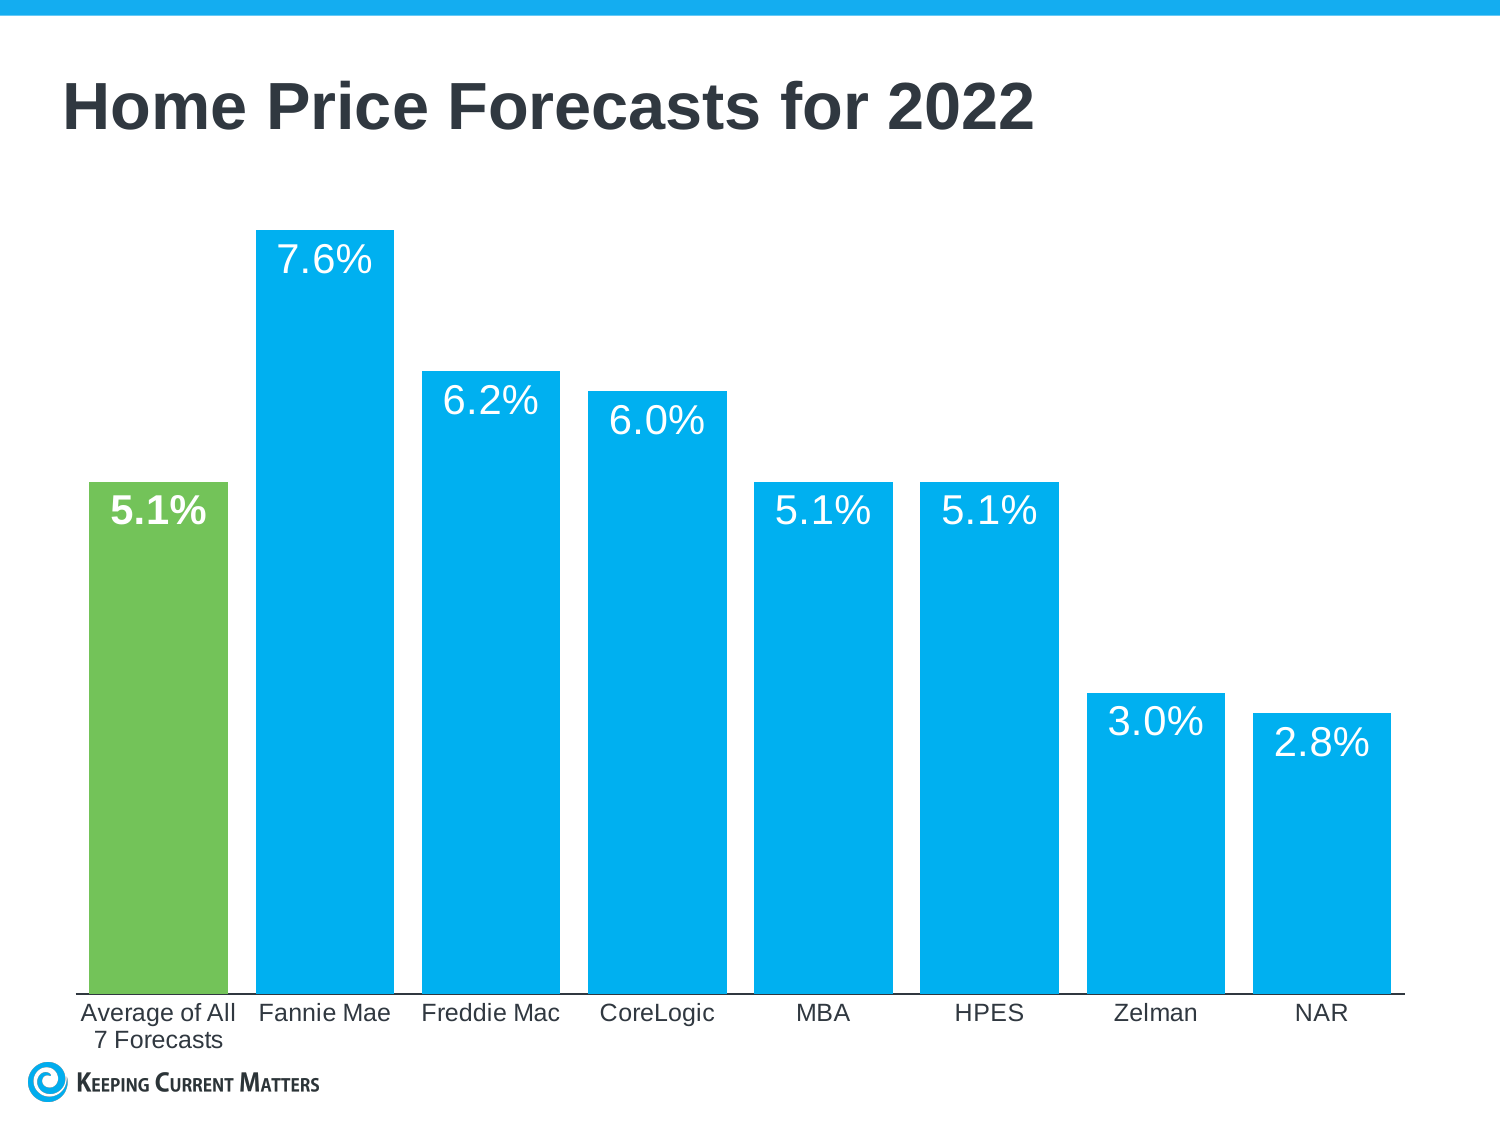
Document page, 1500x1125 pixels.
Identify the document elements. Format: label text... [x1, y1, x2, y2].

title Home Price Forecasts for 2022 [62, 62, 1438, 121]
picture [34, 1068, 58, 1096]
chart [48, 161, 1424, 1054]
picture [55, 1062, 319, 1102]
picture [28, 1062, 40, 1075]
picture [28, 1090, 40, 1102]
